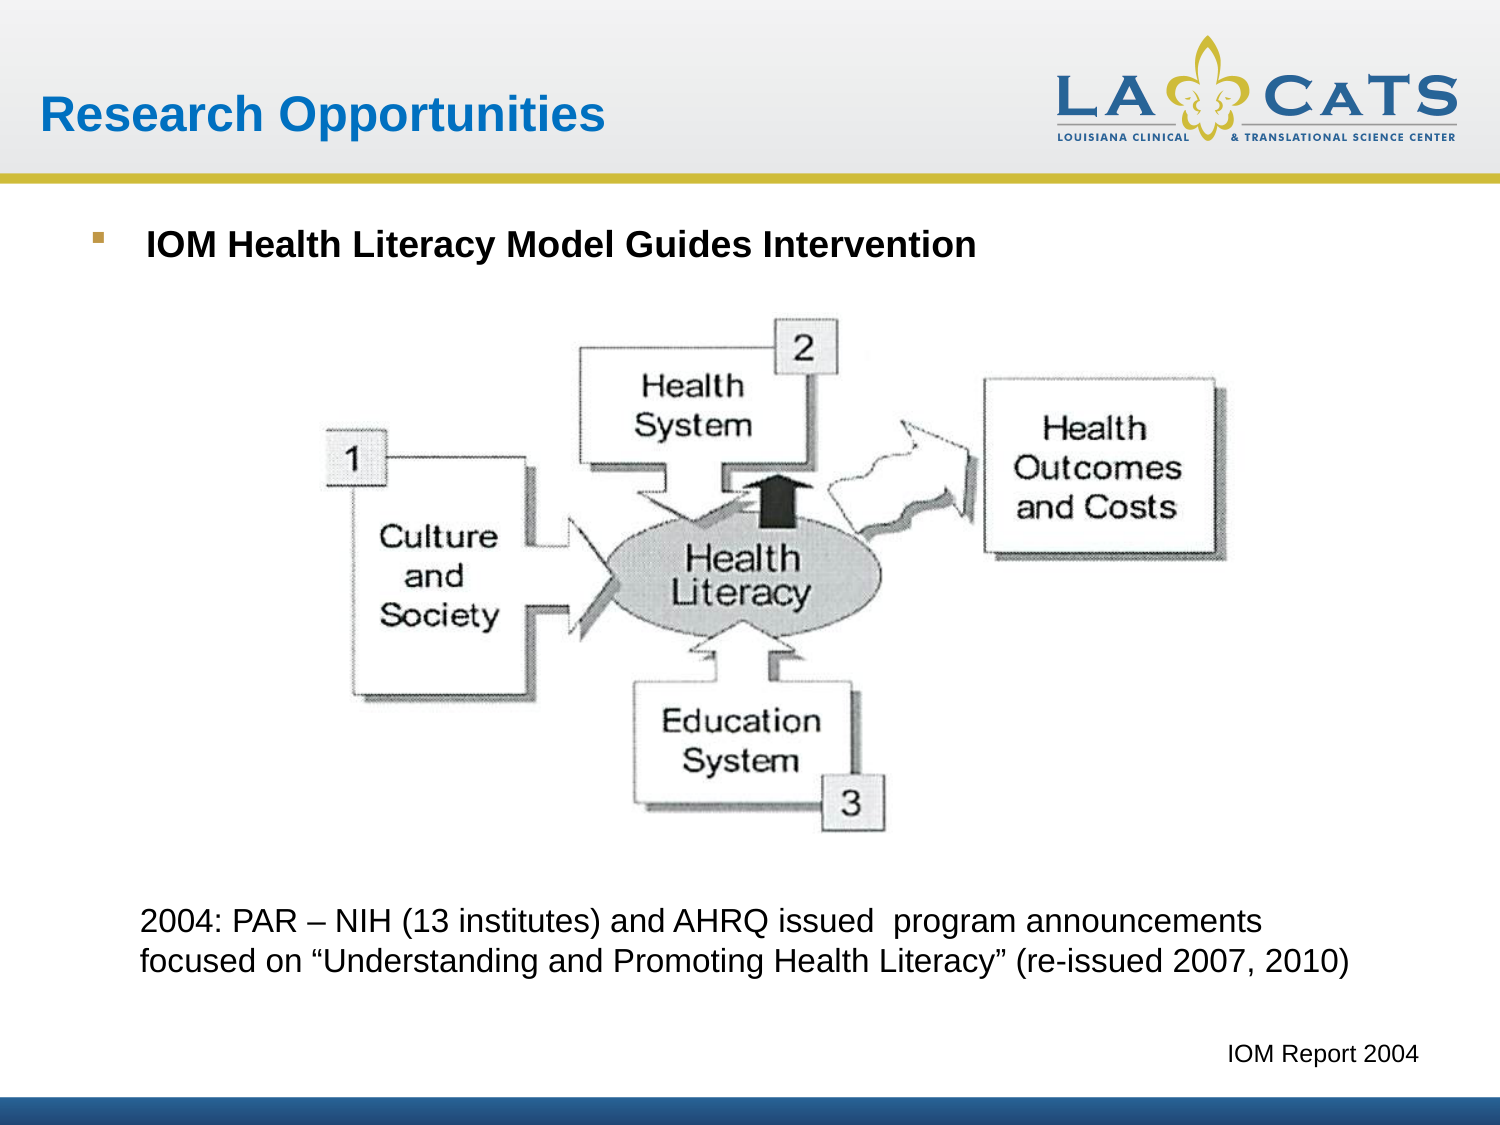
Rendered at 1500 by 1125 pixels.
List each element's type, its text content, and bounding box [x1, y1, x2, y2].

text_box IOM Report 2004 [1212, 1029, 1500, 1075]
text_box IOM Health Literacy Model Guides Intervention [75, 212, 1450, 350]
text_box 2004: PAR – NIH (13 institutes) and AHRQ issued program announcements focused on “Understanding and Promoting Health Literacy” (re-issued 2007, 2010) [49, 891, 1388, 987]
picture [0, 0, 1500, 1125]
text_box Research Opportunities [24, 74, 975, 149]
